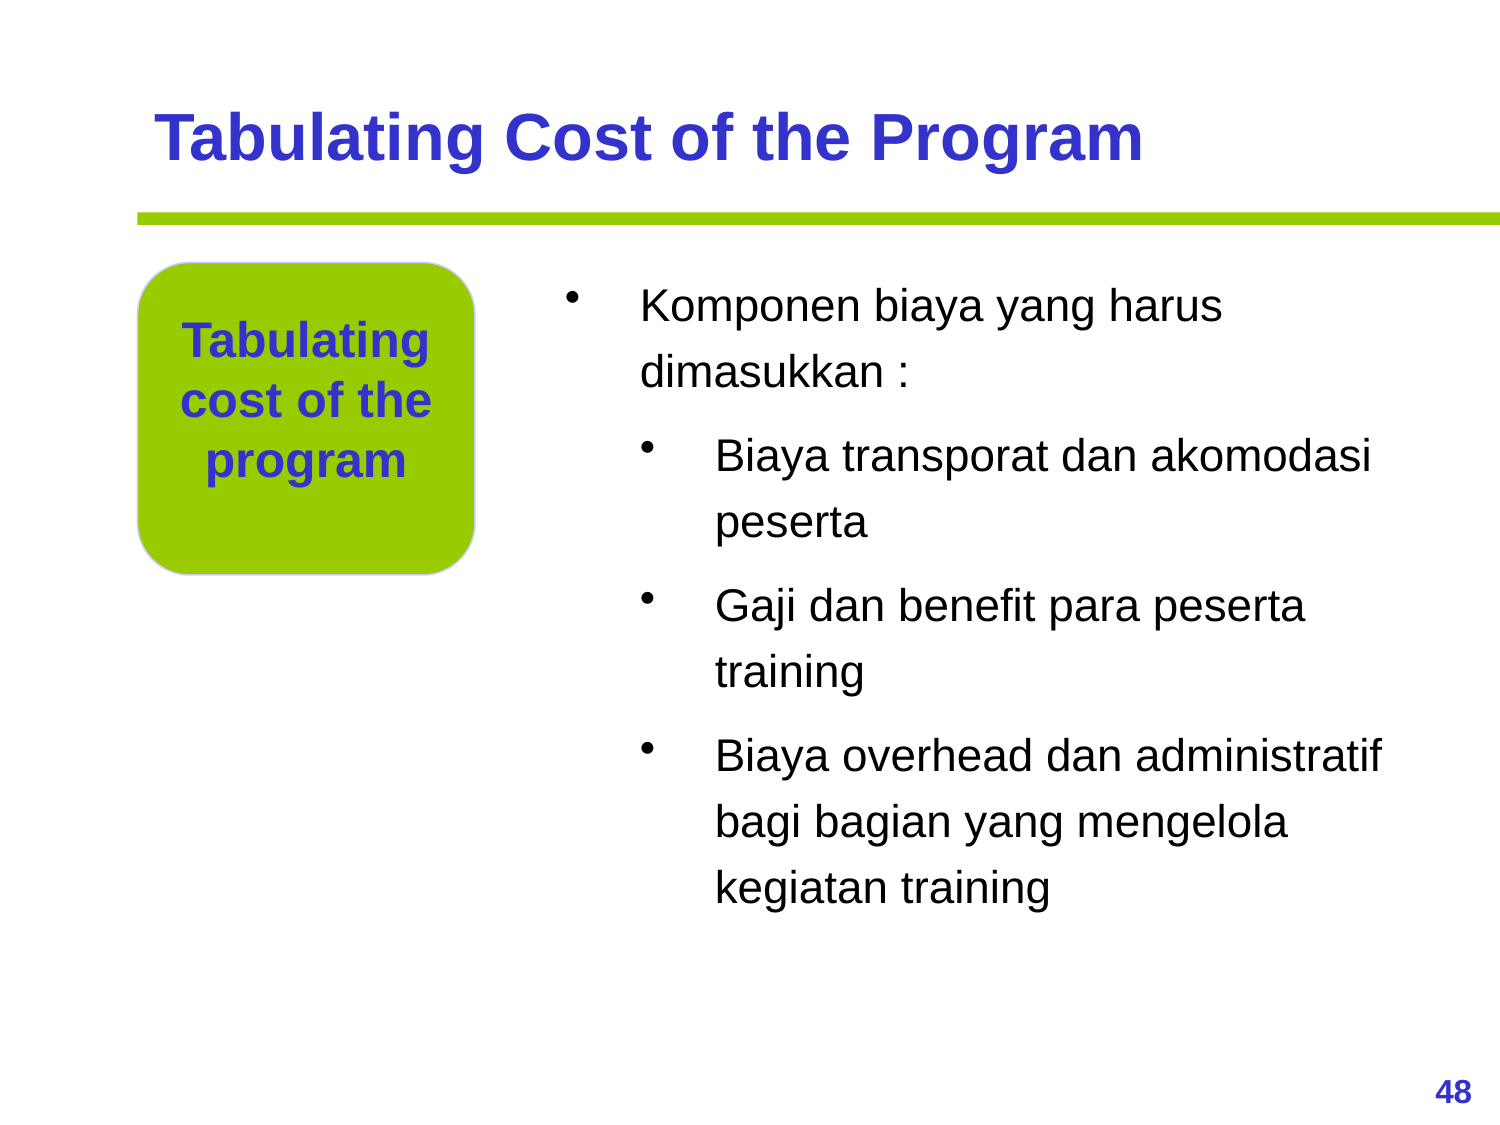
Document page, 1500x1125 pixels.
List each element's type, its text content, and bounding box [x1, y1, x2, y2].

text_box [137, 262, 475, 575]
text_box Komponen biaya yang harus dimasukkan : Biaya transporat dan akomodasi peserta Gaji dan benefit para peserta training Biaya overhead dan administratif bagi bagian yang mengelola kegiatan training [549, 257, 1400, 921]
text_box Tabulating cost of the program [162, 299, 450, 495]
text_box Tabulating Cost of the Program [139, 78, 1161, 182]
